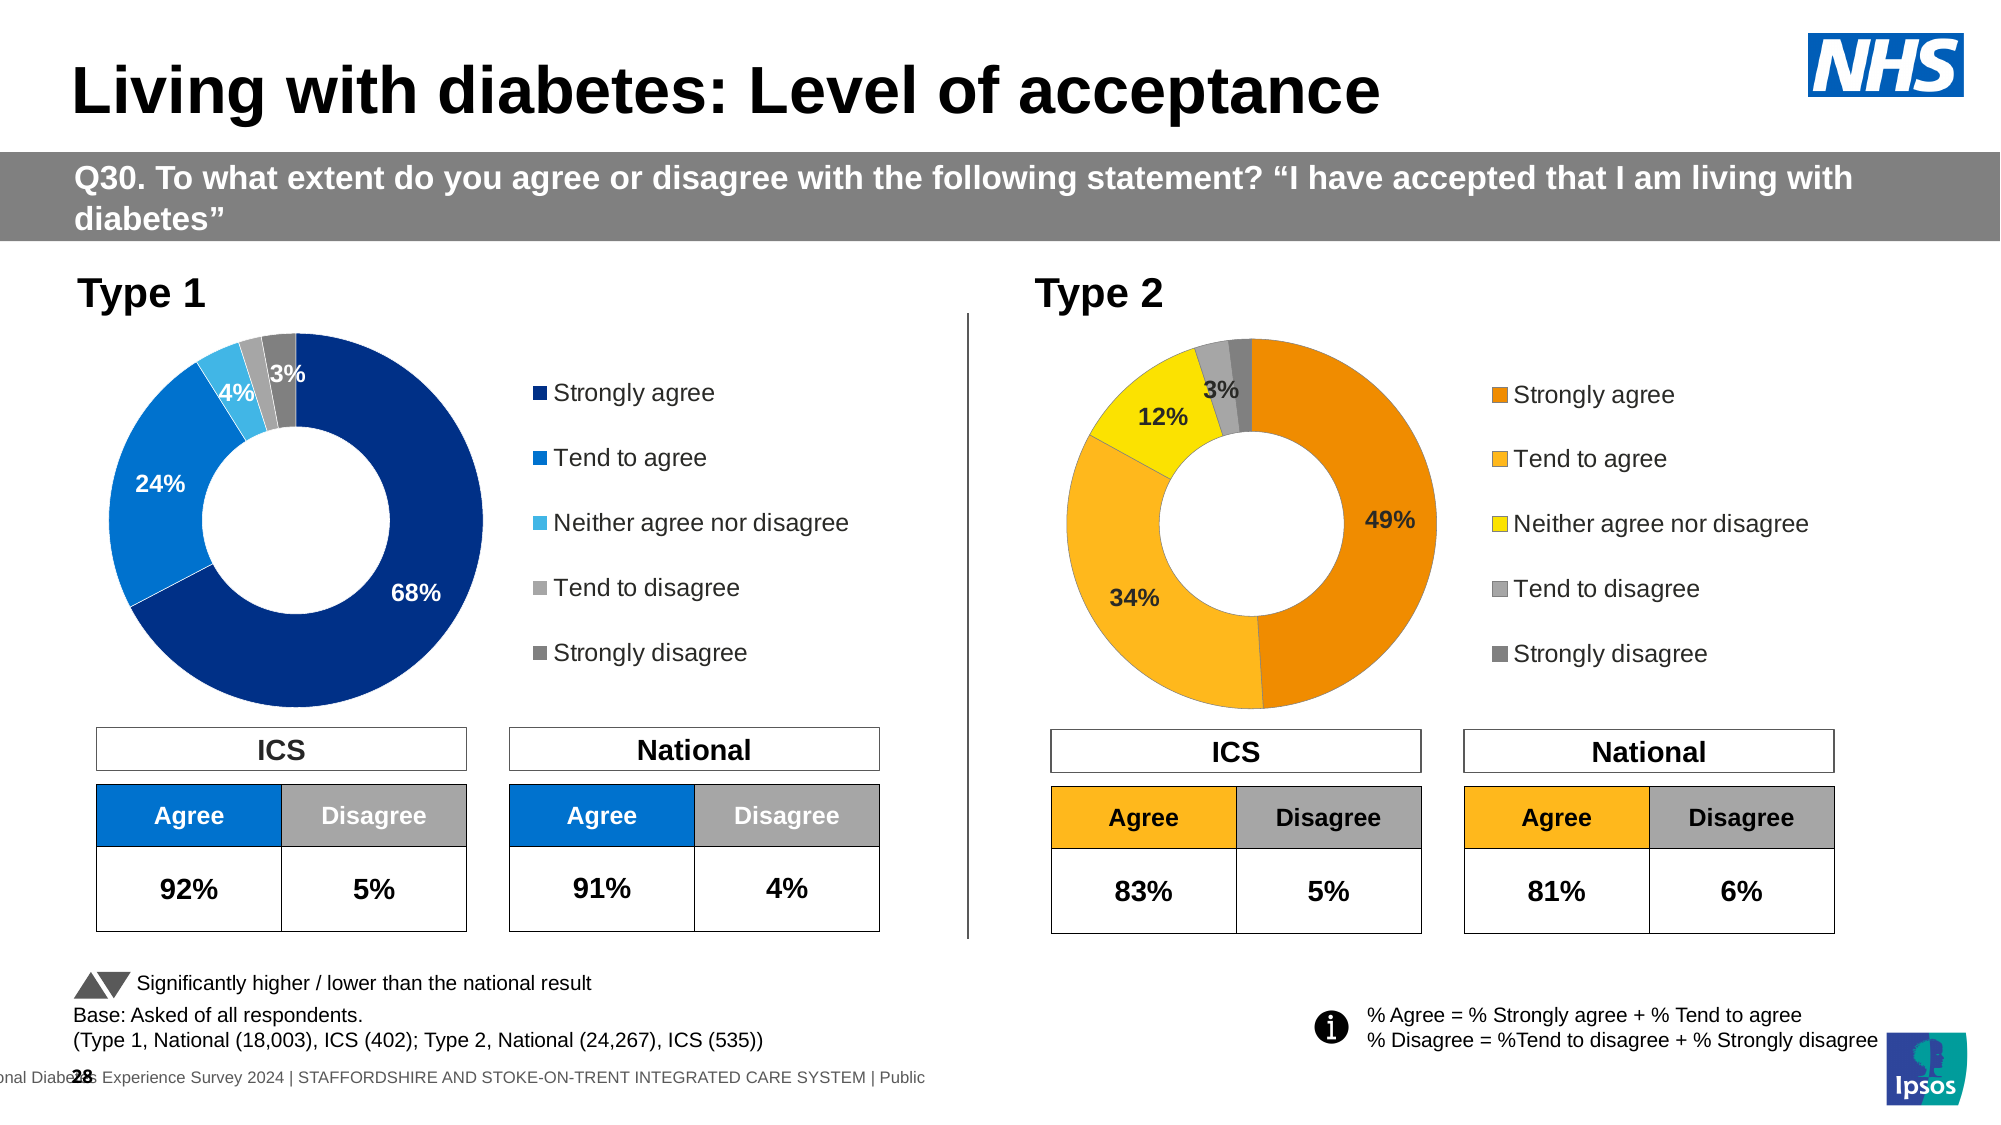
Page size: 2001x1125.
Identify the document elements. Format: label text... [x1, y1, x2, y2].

text_box Type 2 [922, 265, 1276, 316]
chart [96, 328, 885, 713]
table_cell 5% [282, 847, 466, 931]
title Living with diabetes: Level of acceptance [71, 32, 1809, 124]
table_cell 4% [695, 847, 879, 931]
text_box [71, 970, 110, 1000]
table_header Disagree [282, 785, 466, 846]
picture [1310, 1006, 1353, 1048]
table_header Disagree [1650, 787, 1834, 848]
text_box National [1464, 729, 1835, 773]
chart [1056, 329, 1845, 714]
table_header Agree [1052, 787, 1236, 848]
text_box ICS [1051, 729, 1422, 773]
table_cell 92% [97, 847, 281, 931]
table_header Disagree [695, 785, 879, 846]
table_cell 5% [1237, 849, 1421, 933]
slide_number 28 [71, 1030, 122, 1090]
text_box Base: Asked of all respondents. (Type 1, National (18,003), ICS (402); Type 2, National (24,267), ICS (535)) [73, 1001, 1886, 1052]
table_header Disagree [1237, 787, 1421, 848]
table_cell 6% [1650, 849, 1834, 933]
picture [1807, 33, 1964, 97]
table_cell 83% [1052, 849, 1236, 933]
table_cell 81% [1465, 849, 1649, 933]
text_box [94, 970, 122, 1001]
table_cell 91% [510, 847, 694, 931]
picture [1886, 1032, 1968, 1106]
text_box ICS [96, 727, 467, 771]
table_header Significantly higher / lower than the national result [122, 964, 648, 1001]
text_box Q30. To what extent do you agree or disagree with the following statement? “I have accepted that I am living with diabetes” [0, 152, 2000, 242]
text_box % Agree = % Strongly agree + % Tend to agree % Disagree = %Tend to disagree + % Strongly disagree [1352, 994, 1924, 1059]
table_header Agree [510, 785, 694, 846]
table_header Agree [1465, 787, 1649, 848]
table_header Agree [97, 785, 281, 846]
text_box Type 1 [0, 265, 319, 316]
text_box National [509, 727, 880, 771]
